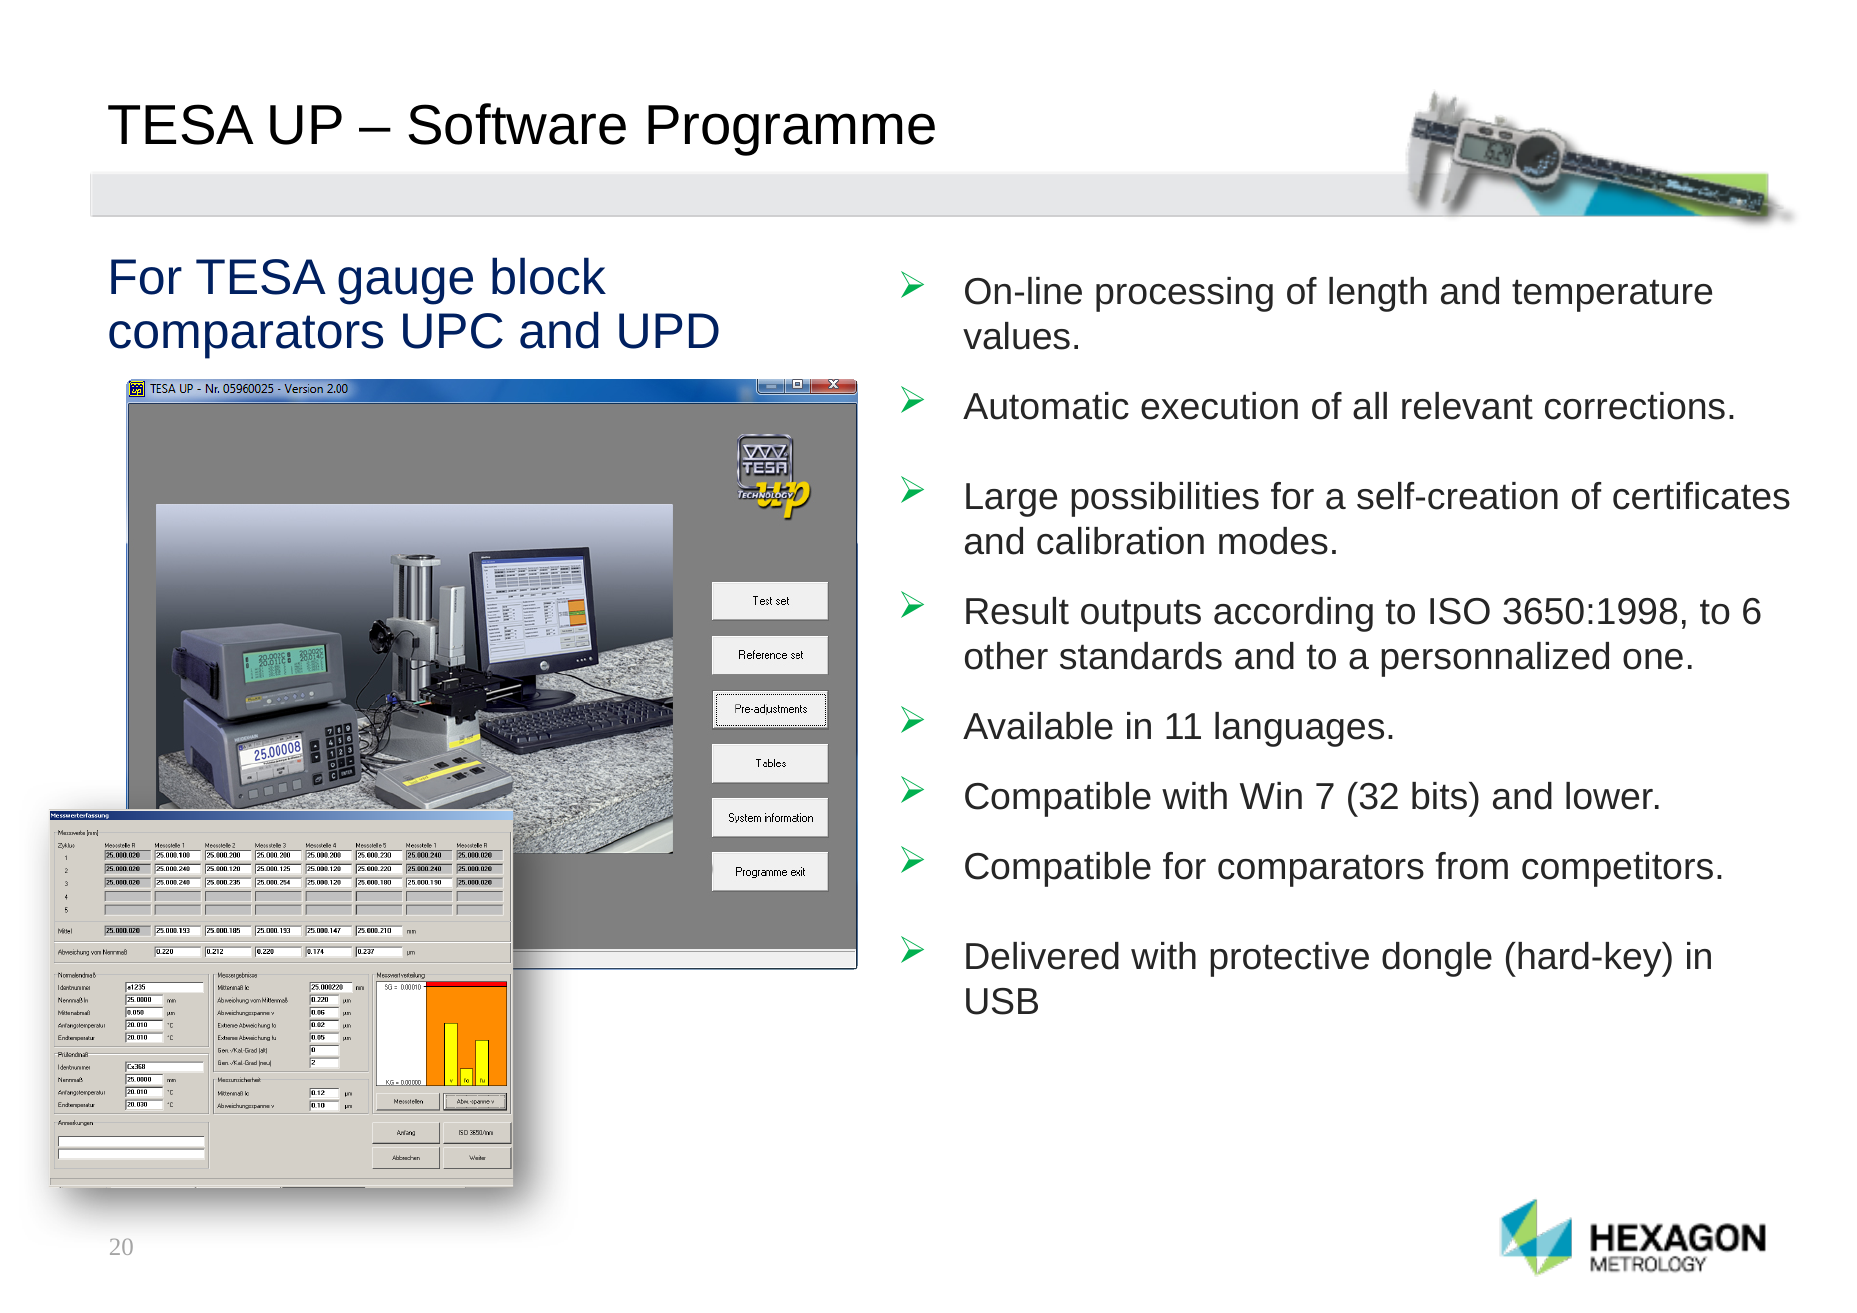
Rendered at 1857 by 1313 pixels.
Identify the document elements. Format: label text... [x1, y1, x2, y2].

picture [48, 378, 858, 1189]
text_box For TESA gauge block comparators UPC and UPD [92, 243, 822, 385]
picture [89, 79, 1809, 233]
text_box On-line processing of length and temperature values. Automatic execution of all relevant corrections. Large possibilities for a self-creation of certificates and calibration modes. Result outputs according to ISO 3650:1998, to 6 other standards and to a personnalized one. Available in 11 languages. Compatible with Win 7 (32 bits) and lower. Compatible for comparators from competitors. Delivered with protective dongle (hard-key) in USB [883, 259, 1814, 1188]
text_box TESA UP – Software Programme [92, 11, 1764, 163]
picture [1479, 1188, 1787, 1297]
